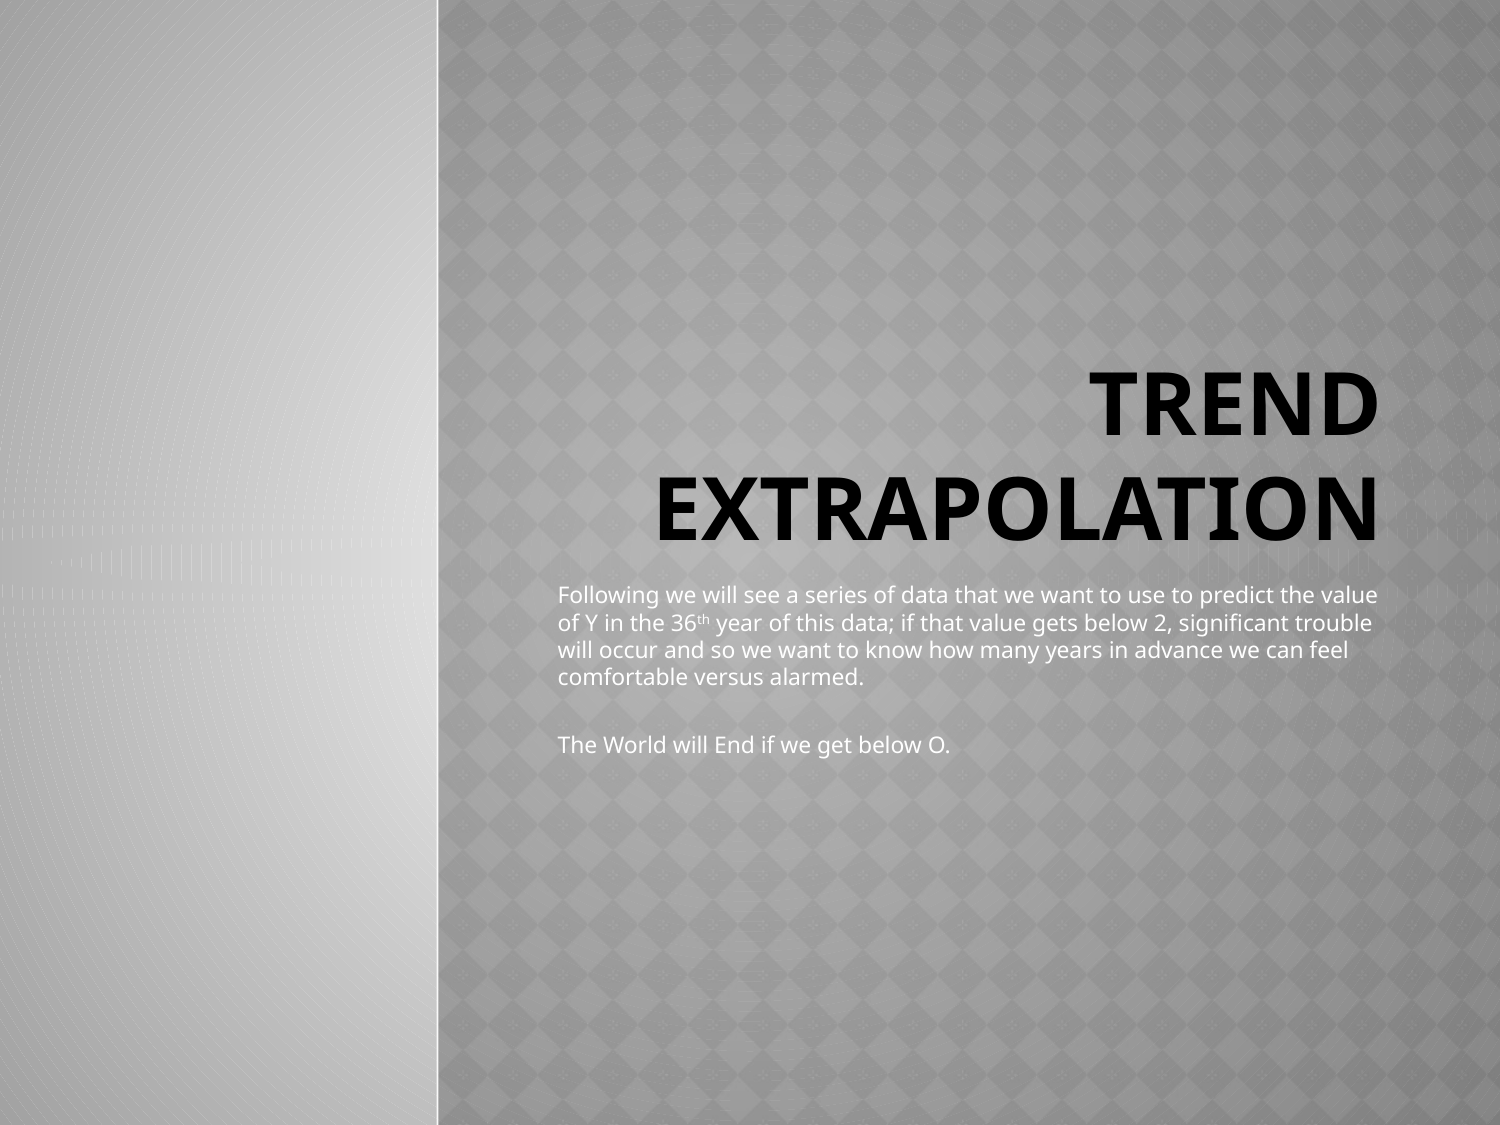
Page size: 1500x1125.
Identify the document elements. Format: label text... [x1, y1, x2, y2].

title Trend Extrapolation [552, 87, 1390, 558]
subtitle Following we will see a series of data that we want to use to predict the value of Y in the 36th year of this data; if that value gets below 2, significant trouble will occur and so we want to know how many years in advance we can feel comfortable versus alarmed. The World will End if we get below O. [550, 580, 1390, 762]
